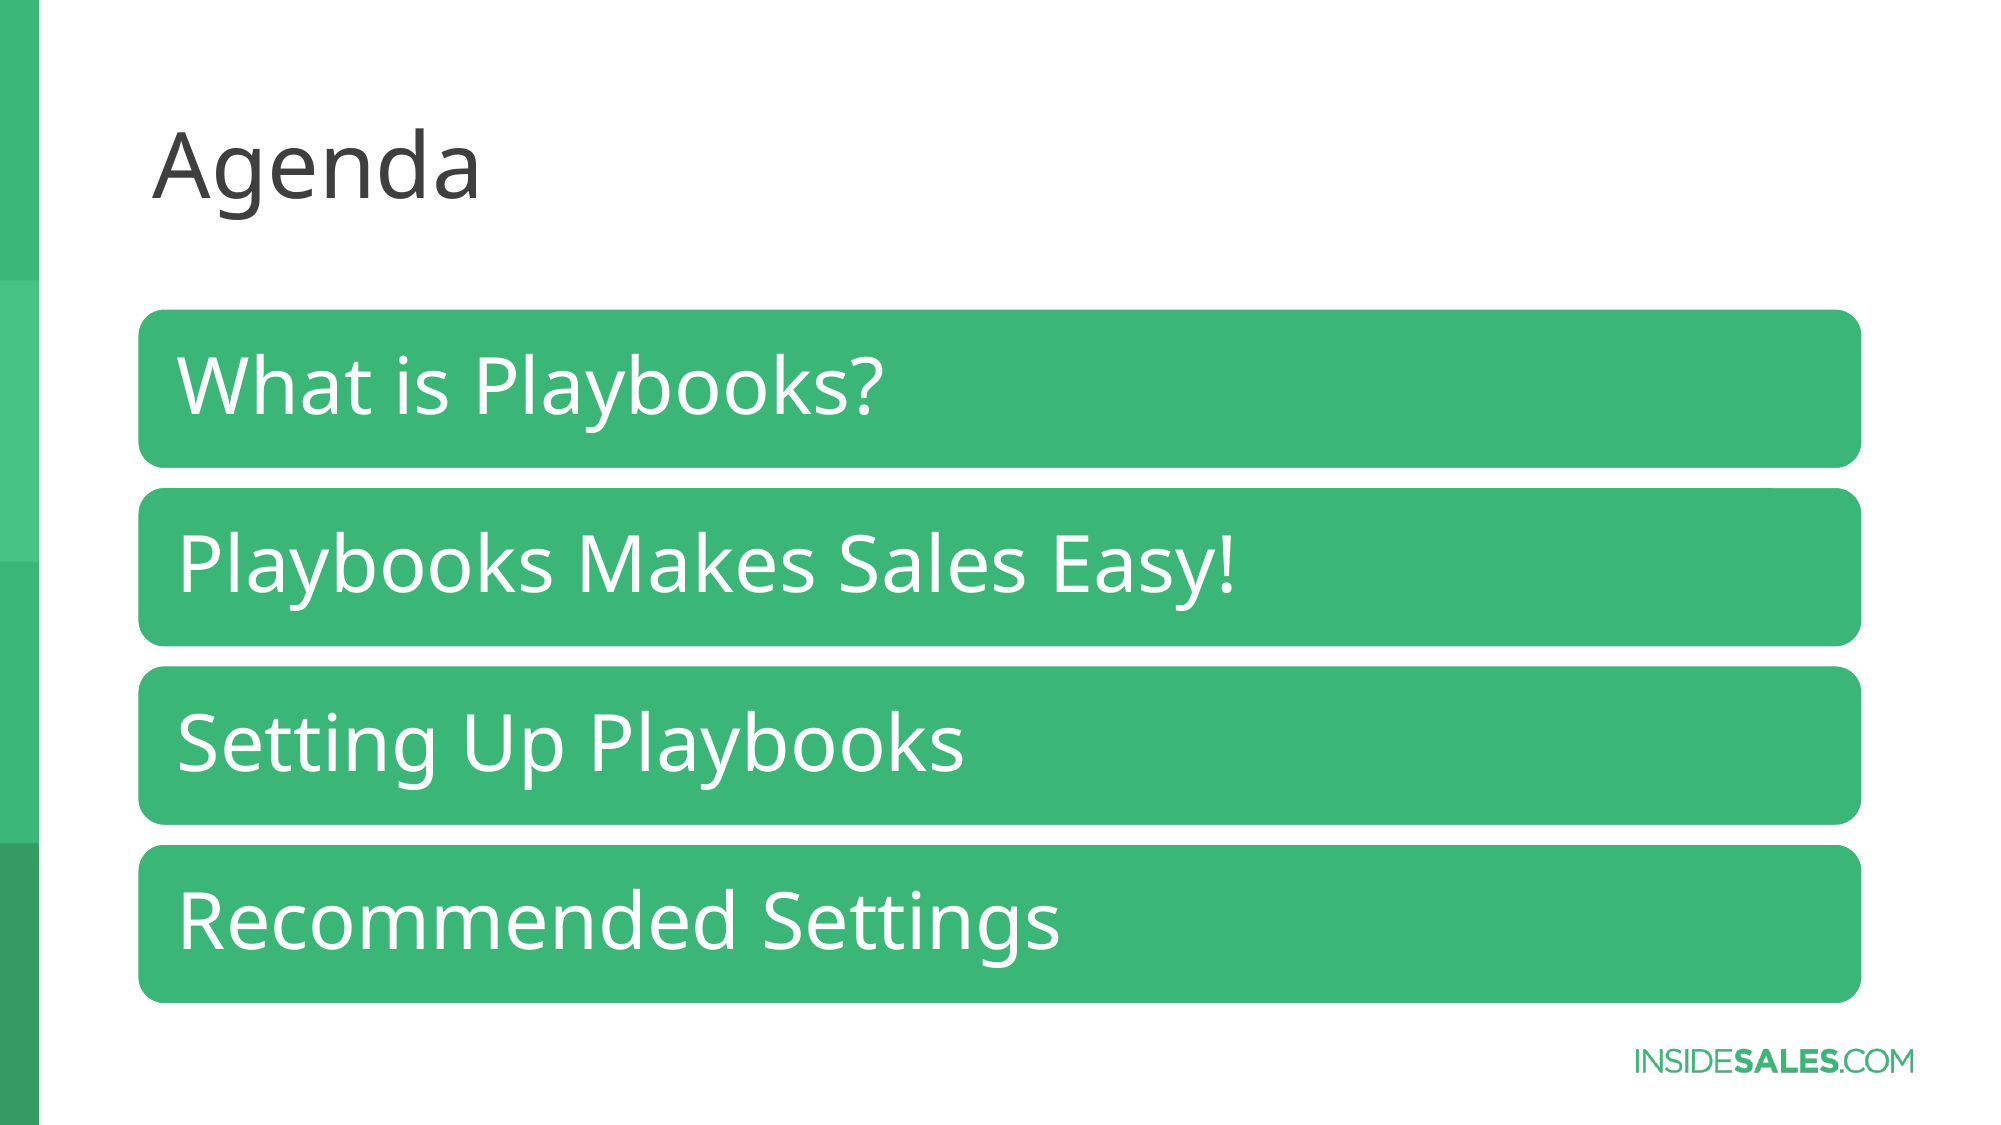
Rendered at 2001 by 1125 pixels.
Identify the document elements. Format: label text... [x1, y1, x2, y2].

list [137, 299, 1863, 1014]
title Agenda [137, 59, 1863, 278]
picture [0, 0, 39, 1125]
picture [1636, 1048, 1913, 1073]
